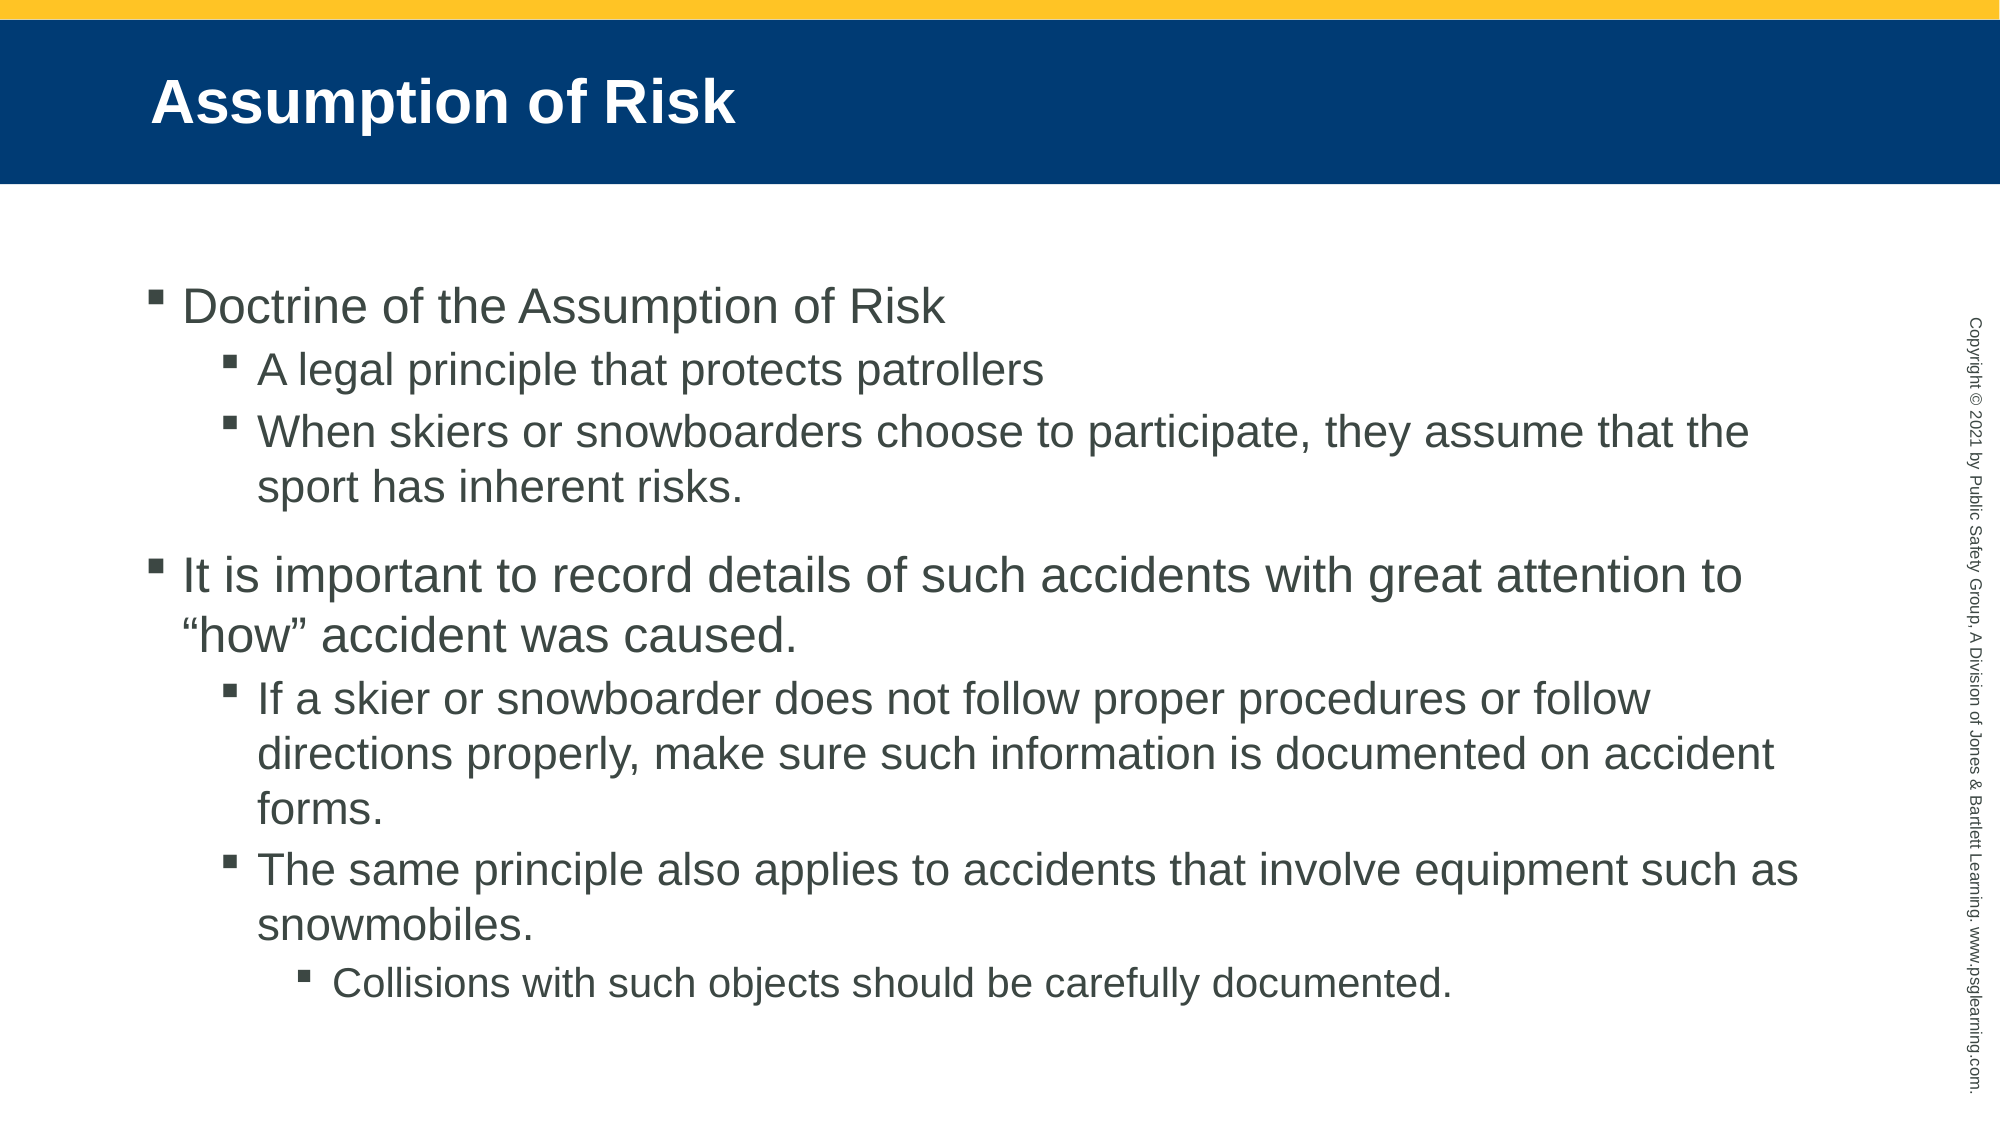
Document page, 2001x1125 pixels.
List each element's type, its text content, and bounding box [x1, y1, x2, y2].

list Doctrine of the Assumption of Risk A legal principle that protects patrollers When skiers or snowboarders choose to participate, they assume that the sport has inherent risks. It is important to record details of such accidents with great attention to “how” accident was caused. If a skier or snowboarder does not follow proper procedures or follow directions properly, make sure such information is documented on accident forms. The same principle also applies to accidents that involve equipment such as snowmobiles. Collisions with such objects should be carefully documented. [129, 266, 1818, 1038]
title Assumption of Risk [0, 19, 2000, 185]
